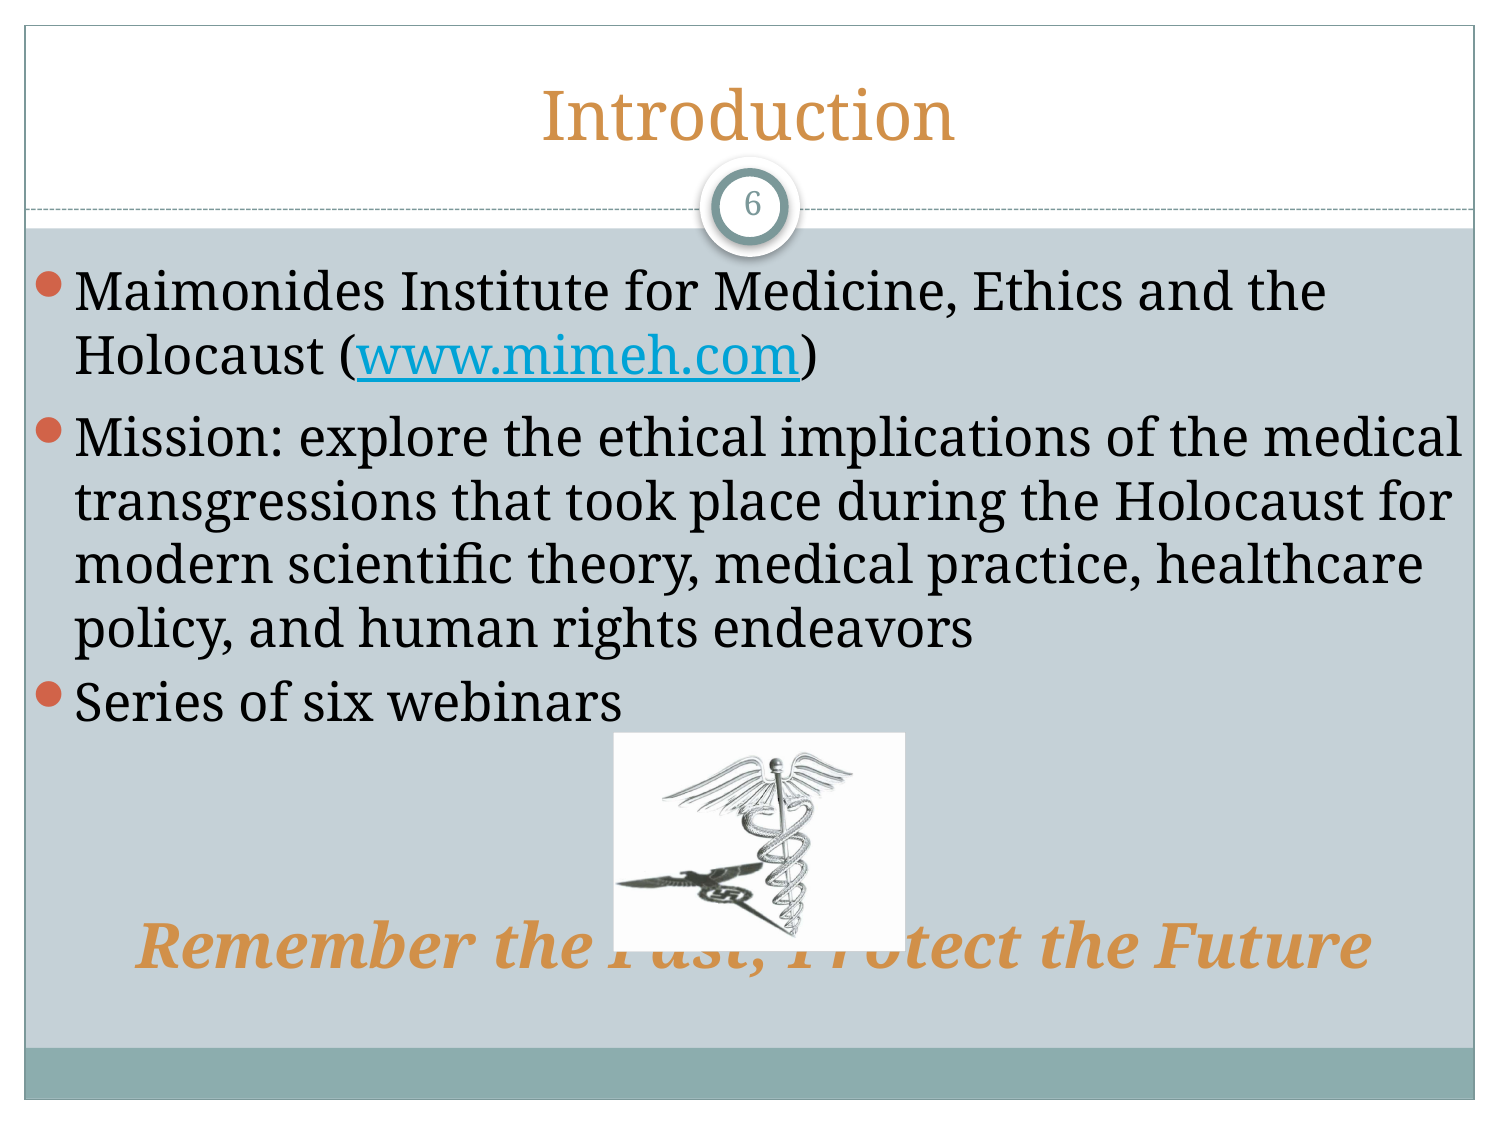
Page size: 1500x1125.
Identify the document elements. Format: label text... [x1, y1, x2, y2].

title Introduction [49, 37, 1450, 162]
picture [613, 732, 906, 952]
list Maimonides Institute for Medicine, Ethics and the Holocaust (www.mimeh.com) Mission: explore the ethical implications of the medical transgressions that took place during the Holocaust for modern scientific theory, medical practice, healthcare policy, and human rights endeavors Series of six webinars Remember the Past; Protect the Future [17, 250, 1491, 1040]
slide_number 6 [715, 168, 791, 241]
